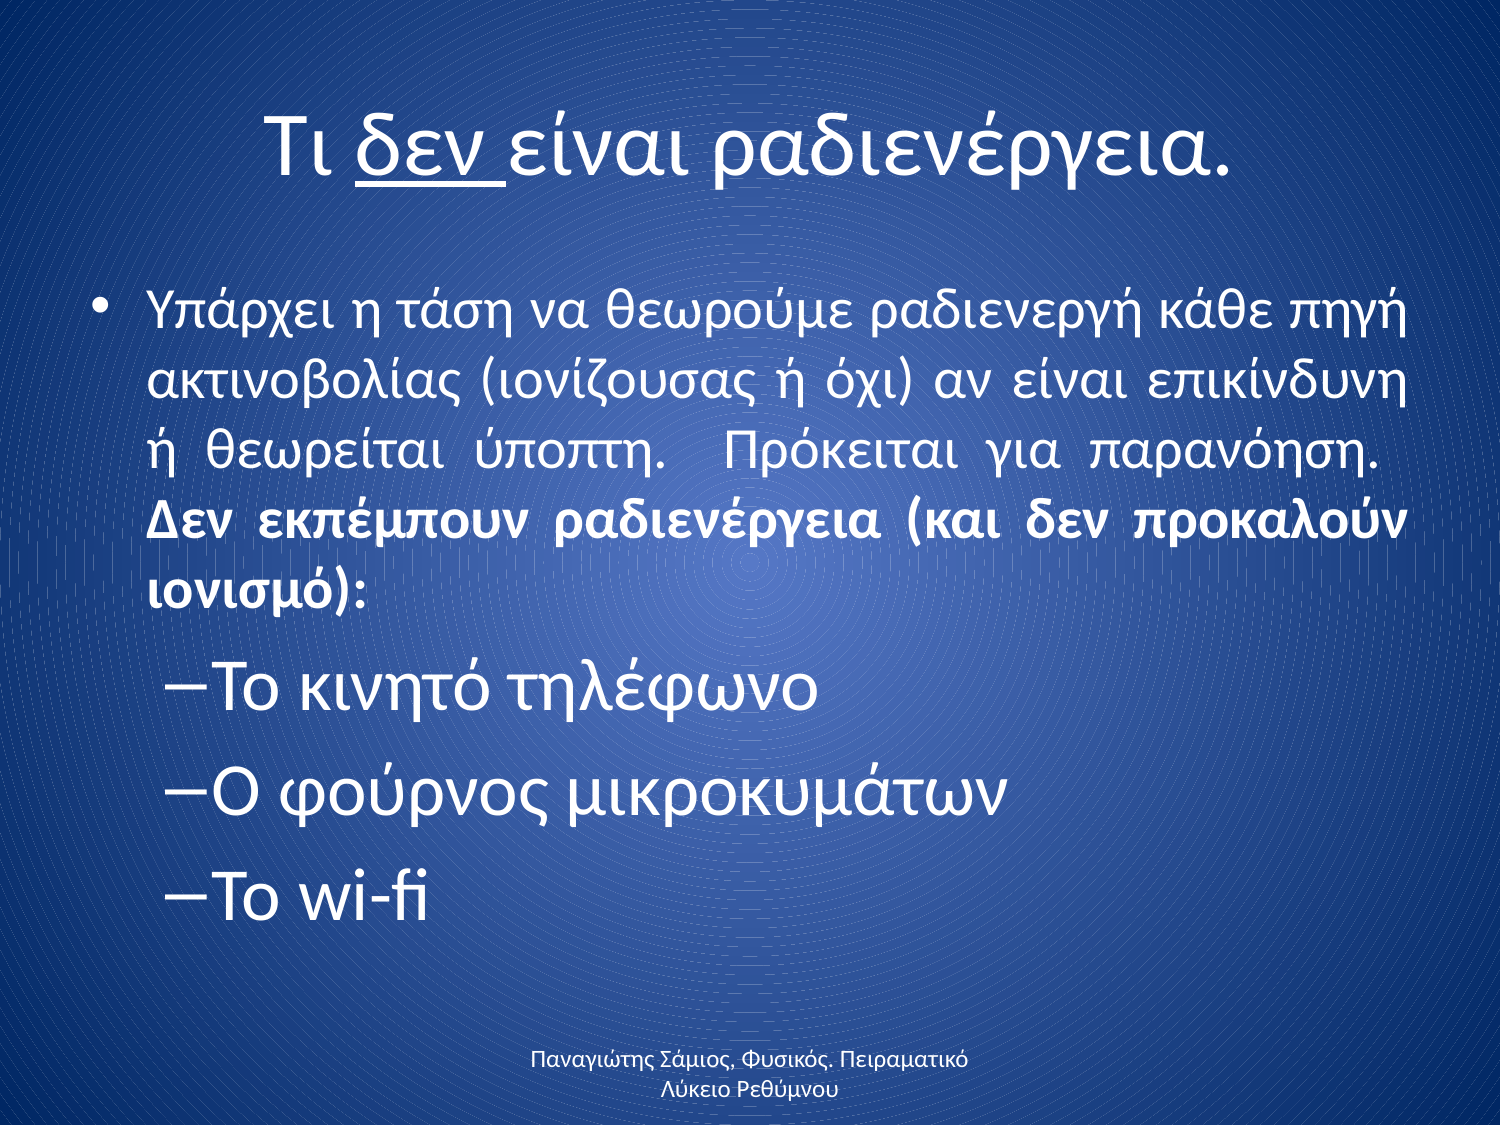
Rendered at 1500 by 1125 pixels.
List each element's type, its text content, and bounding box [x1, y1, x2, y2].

footer Παναγιώτης Σάμιος, Φυσικός. Πειραματικό Λύκειο Ρεθύμνου [512, 1042, 988, 1103]
list Υπάρχει η τάση να θεωρούμε ραδιενεργή κάθε πηγή ακτινοβολίας (ιονίζουσας ή όχι) αν είναι επικίνδυνη ή θεωρείται ύποπτη. Πρόκειται για παρανόηση. Δεν εκπέμπουν ραδιενέργεια (και δεν προκαλούν ιονισμό): Το κινητό τηλέφωνο Ο φούρνος μικροκυμάτων Το wi-fi [75, 262, 1425, 1005]
title Τι δεν είναι ραδιενέργεια. [75, 45, 1425, 233]
